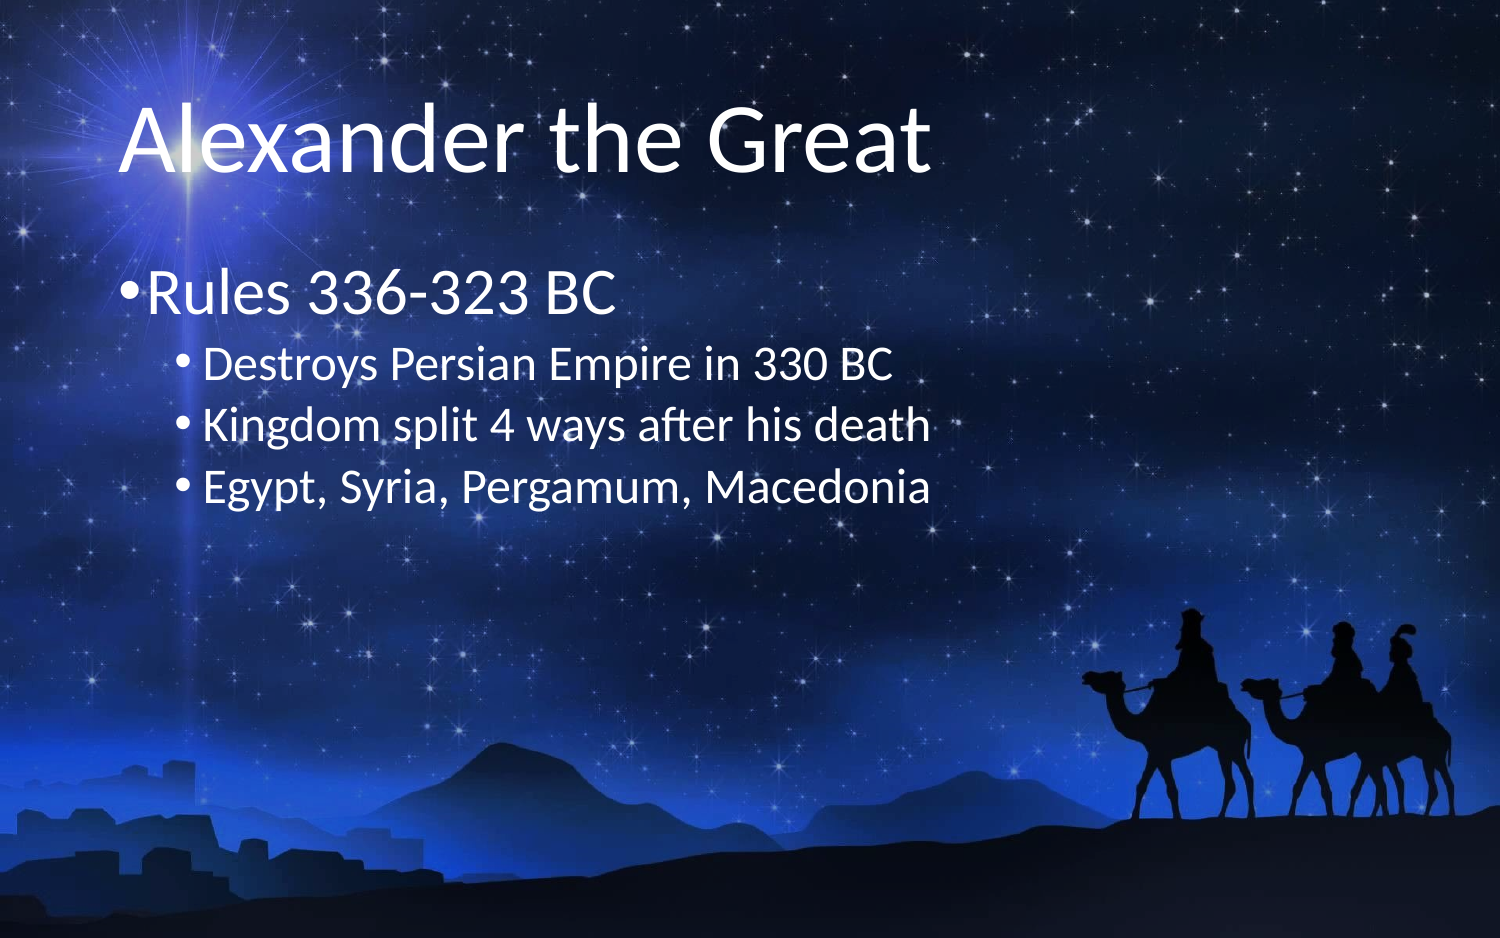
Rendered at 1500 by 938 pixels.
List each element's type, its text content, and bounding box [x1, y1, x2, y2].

title Alexander the Great [103, 49, 1397, 232]
list Rules 336-323 BC Destroys Persian Empire in 330 BC Kingdom split 4 ways after his death Egypt, Syria, Pergamum, Macedonia [103, 249, 1397, 845]
picture [0, 0, 1500, 938]
